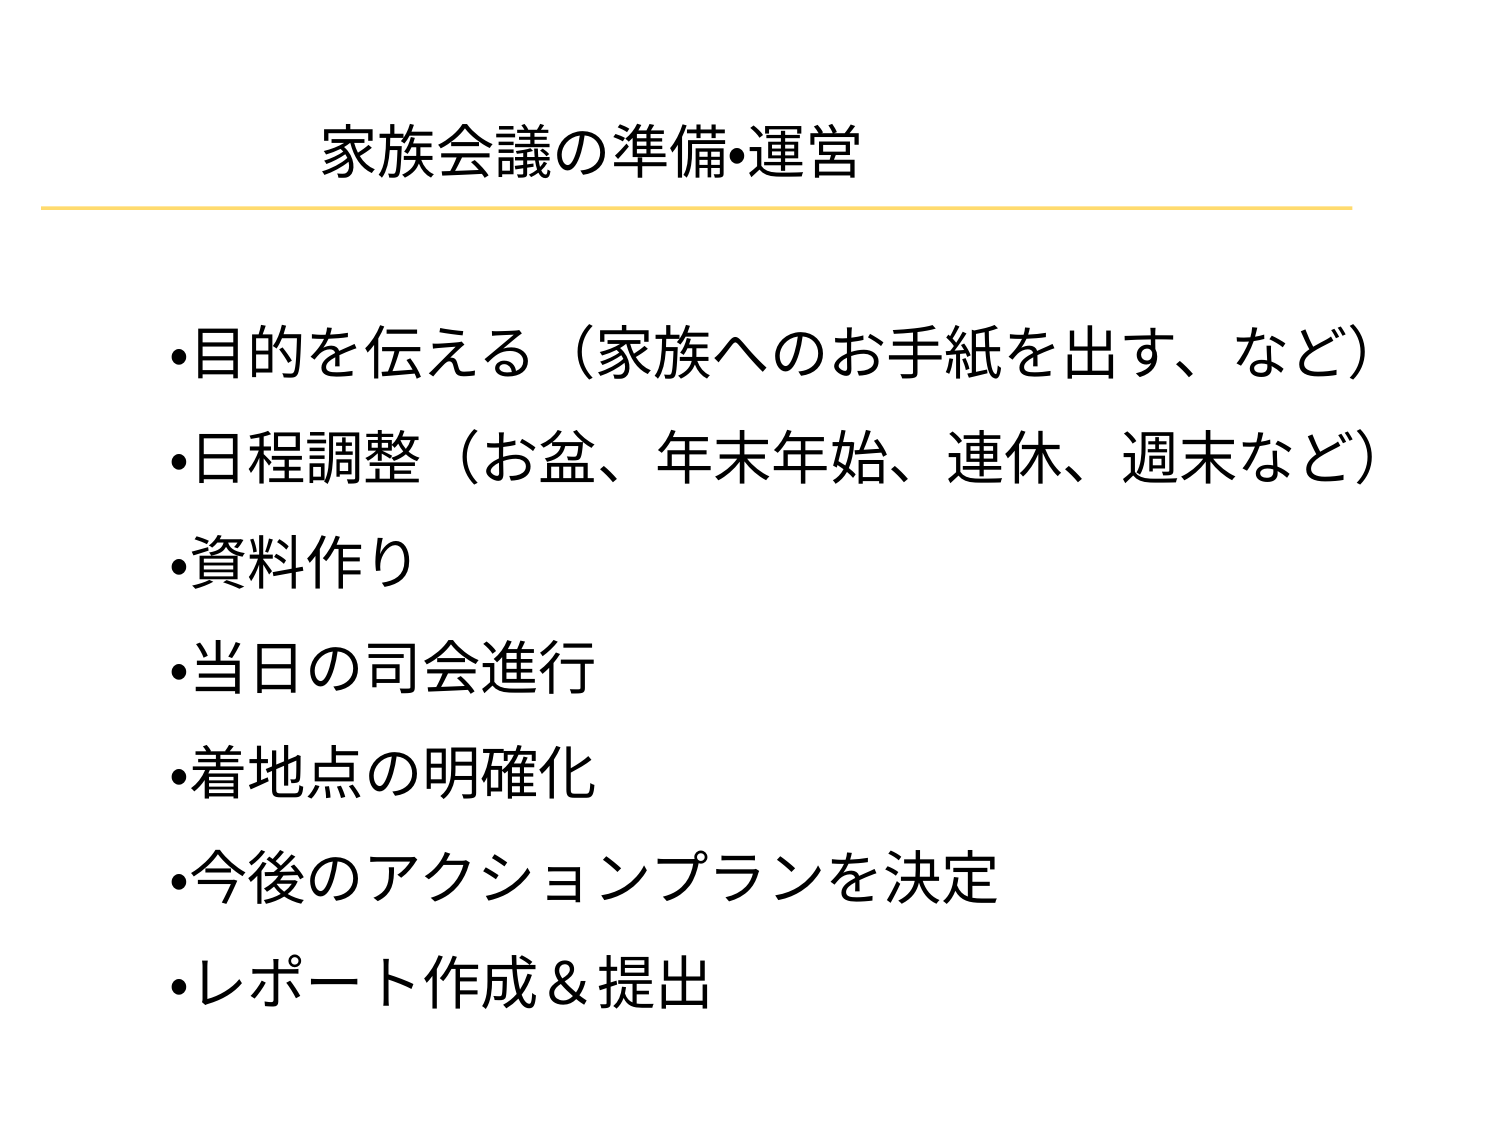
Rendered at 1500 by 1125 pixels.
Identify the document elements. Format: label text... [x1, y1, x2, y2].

text_box 家族会議の準備・運営 [305, 107, 879, 193]
text_box ・目的を伝える（家族へのお手紙を出す、など） ・日程調整（お盆、年末年始、連休、週末など） ・資料作り ・当日の司会進行 ・着地点の明確化 ・今後のアクションプランを決定 ・レポート作成＆提出 [154, 273, 1428, 1024]
